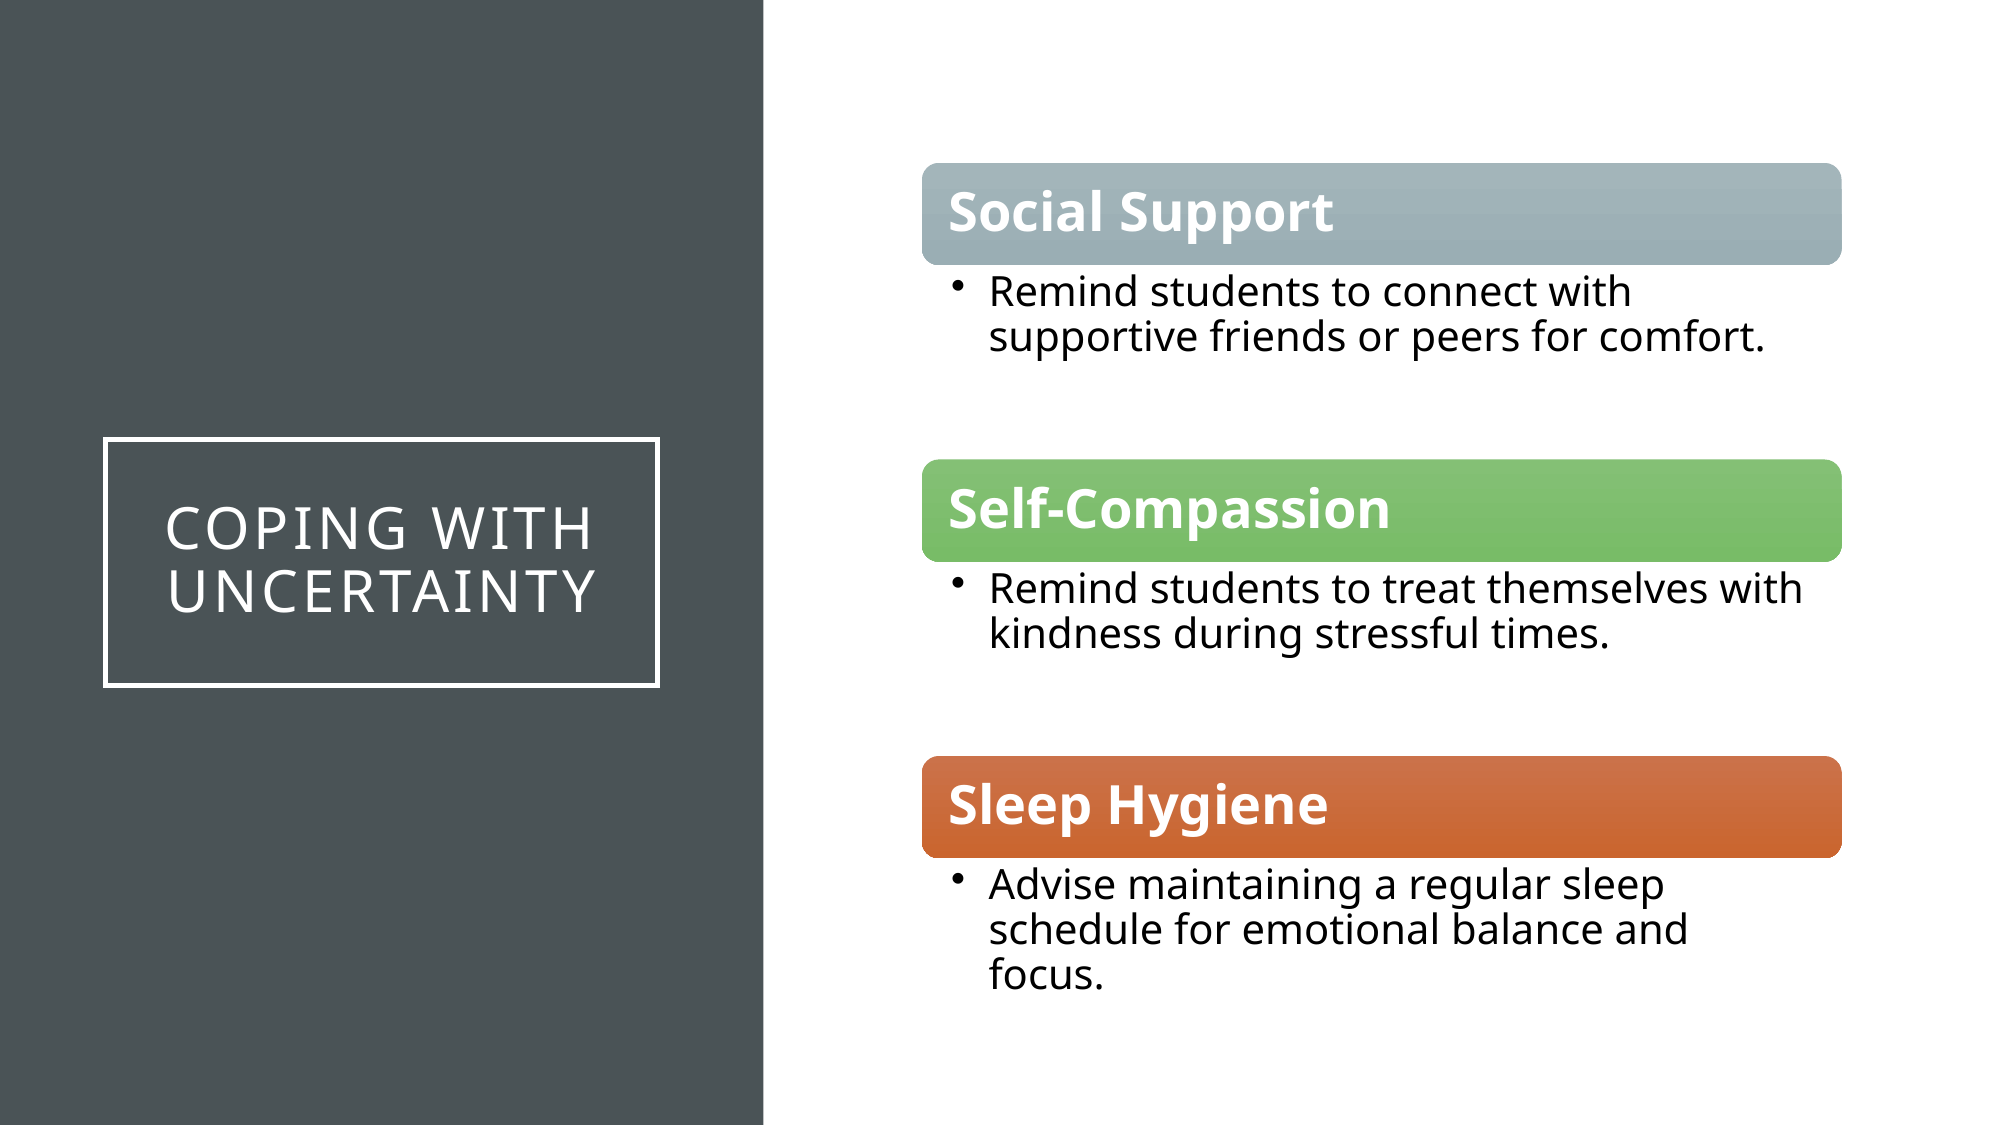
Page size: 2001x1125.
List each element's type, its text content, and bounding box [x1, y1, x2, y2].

title Coping with uncertainty [103, 437, 660, 688]
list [921, 158, 1842, 967]
text_box [764, 0, 2000, 1125]
text_box [0, 0, 764, 1125]
